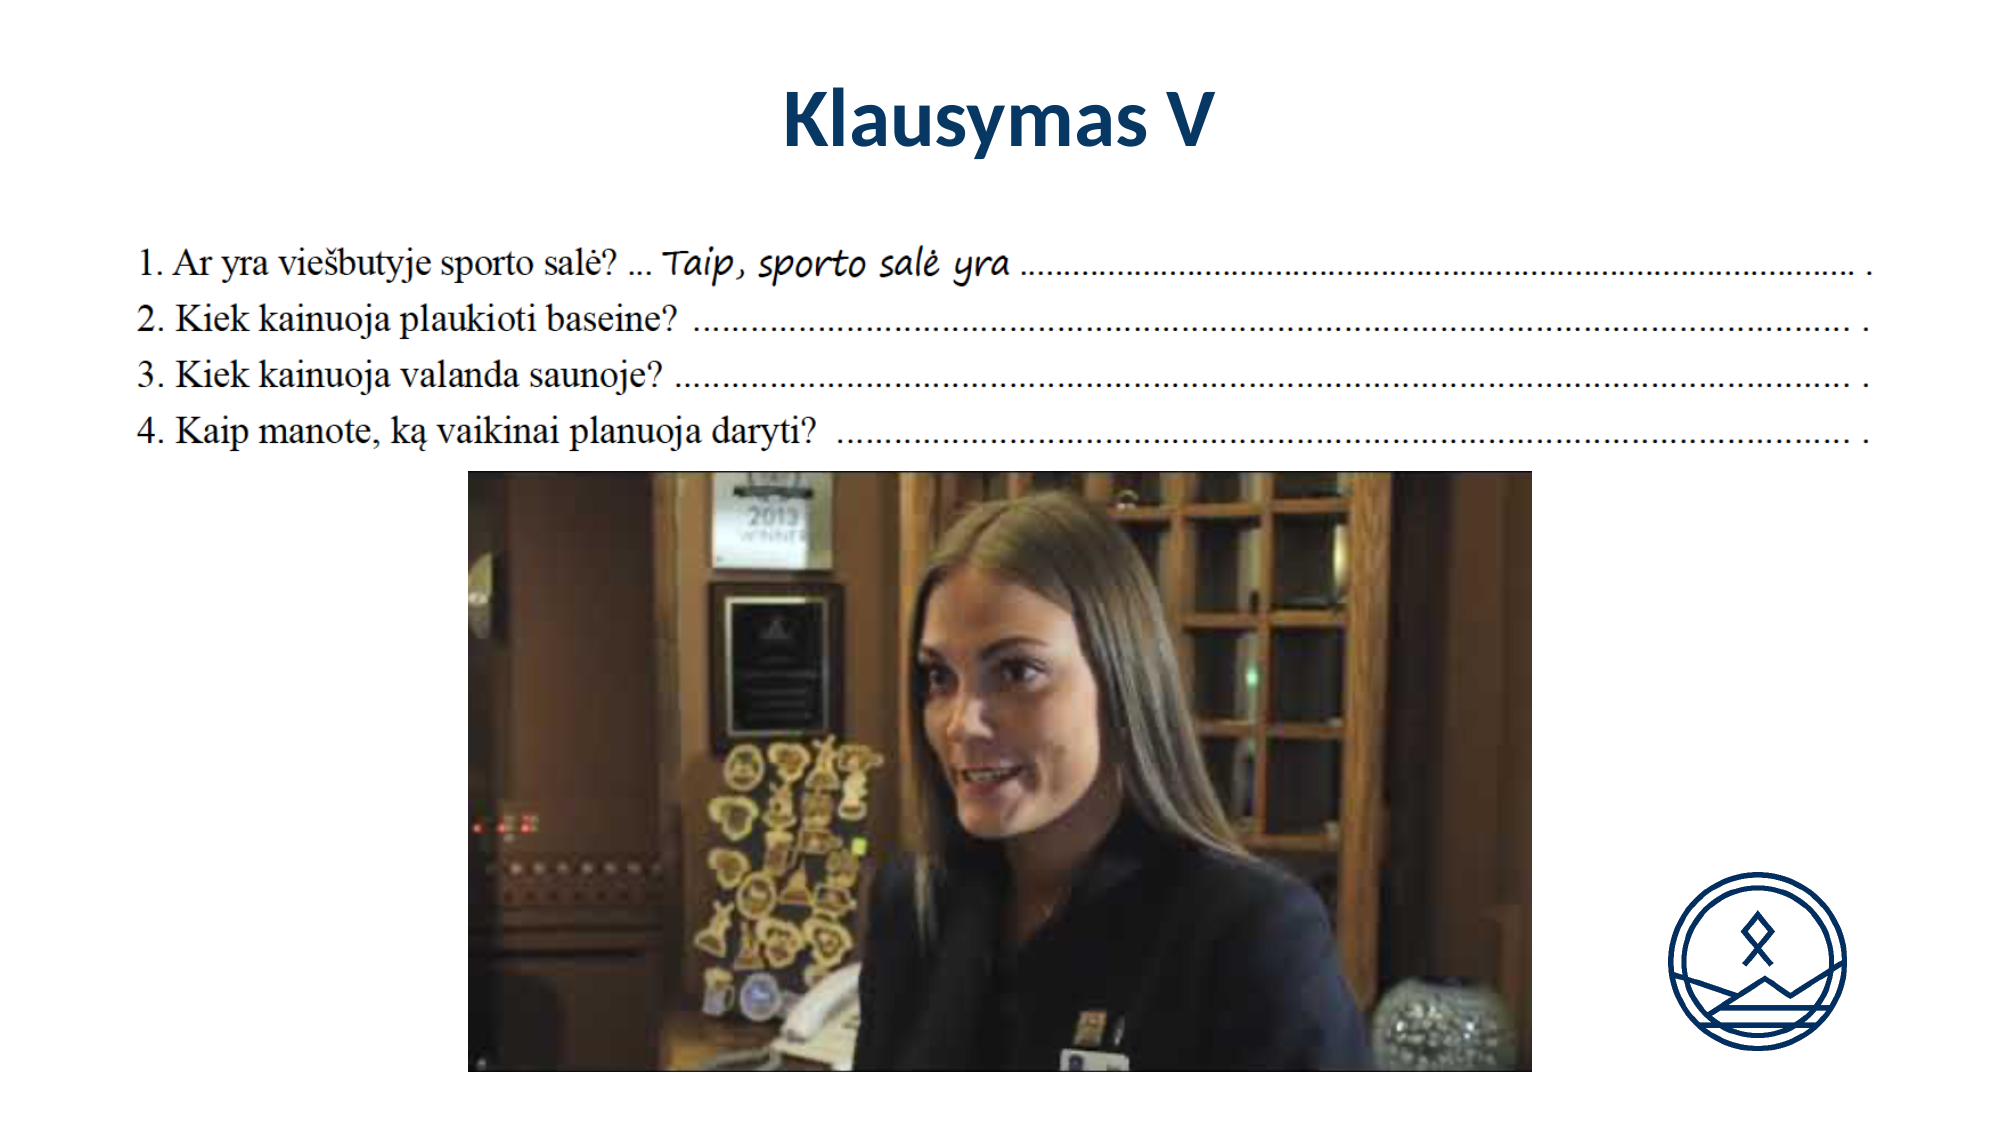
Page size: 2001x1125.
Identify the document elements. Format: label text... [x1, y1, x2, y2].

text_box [467, 470, 1533, 1073]
picture [90, 203, 1951, 498]
picture [1668, 872, 1847, 1051]
title Klausymas V [137, 55, 1863, 203]
